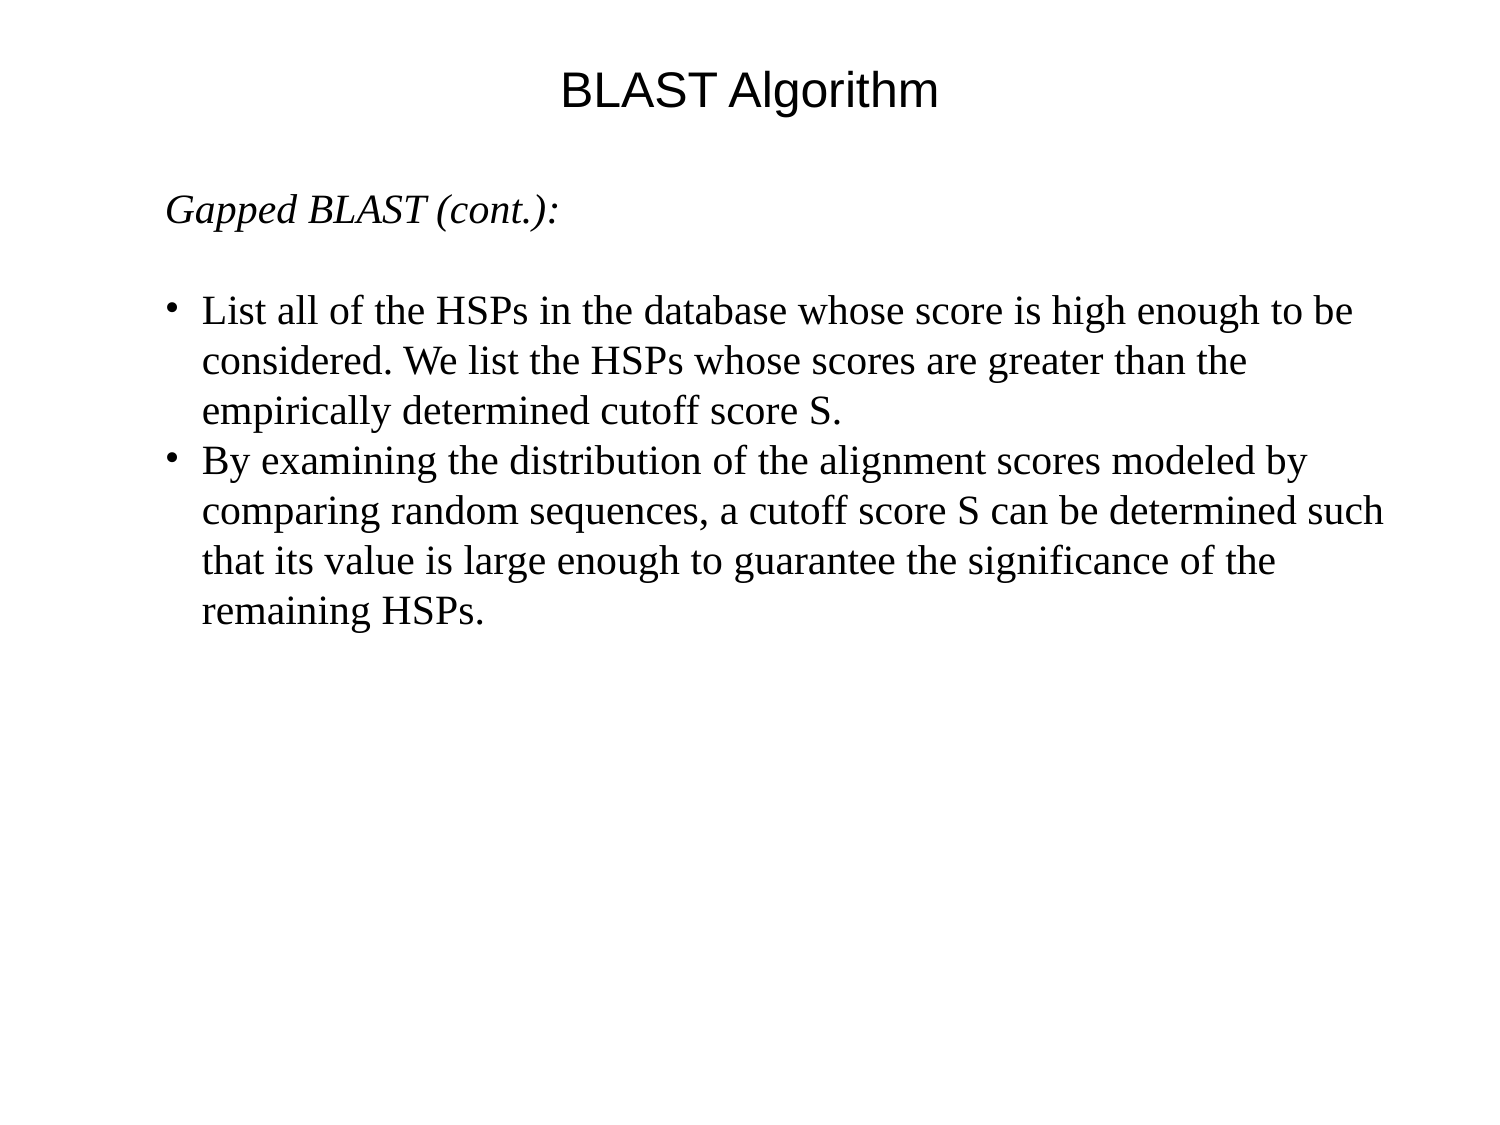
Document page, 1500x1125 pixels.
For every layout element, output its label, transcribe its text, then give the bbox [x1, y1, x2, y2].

text_box Gapped BLAST (cont.): List all of the HSPs in the database whose score is high enough to be considered. We list the HSPs whose scores are greater than the empirically determined cutoff score S. By examining the distribution of the alignment scores modeled by comparing random sequences, a cutoff score S can be determined such that its value is large enough to guarantee the significance of the remaining HSPs. [149, 174, 1425, 640]
text_box BLAST Algorithm [112, 49, 1388, 125]
